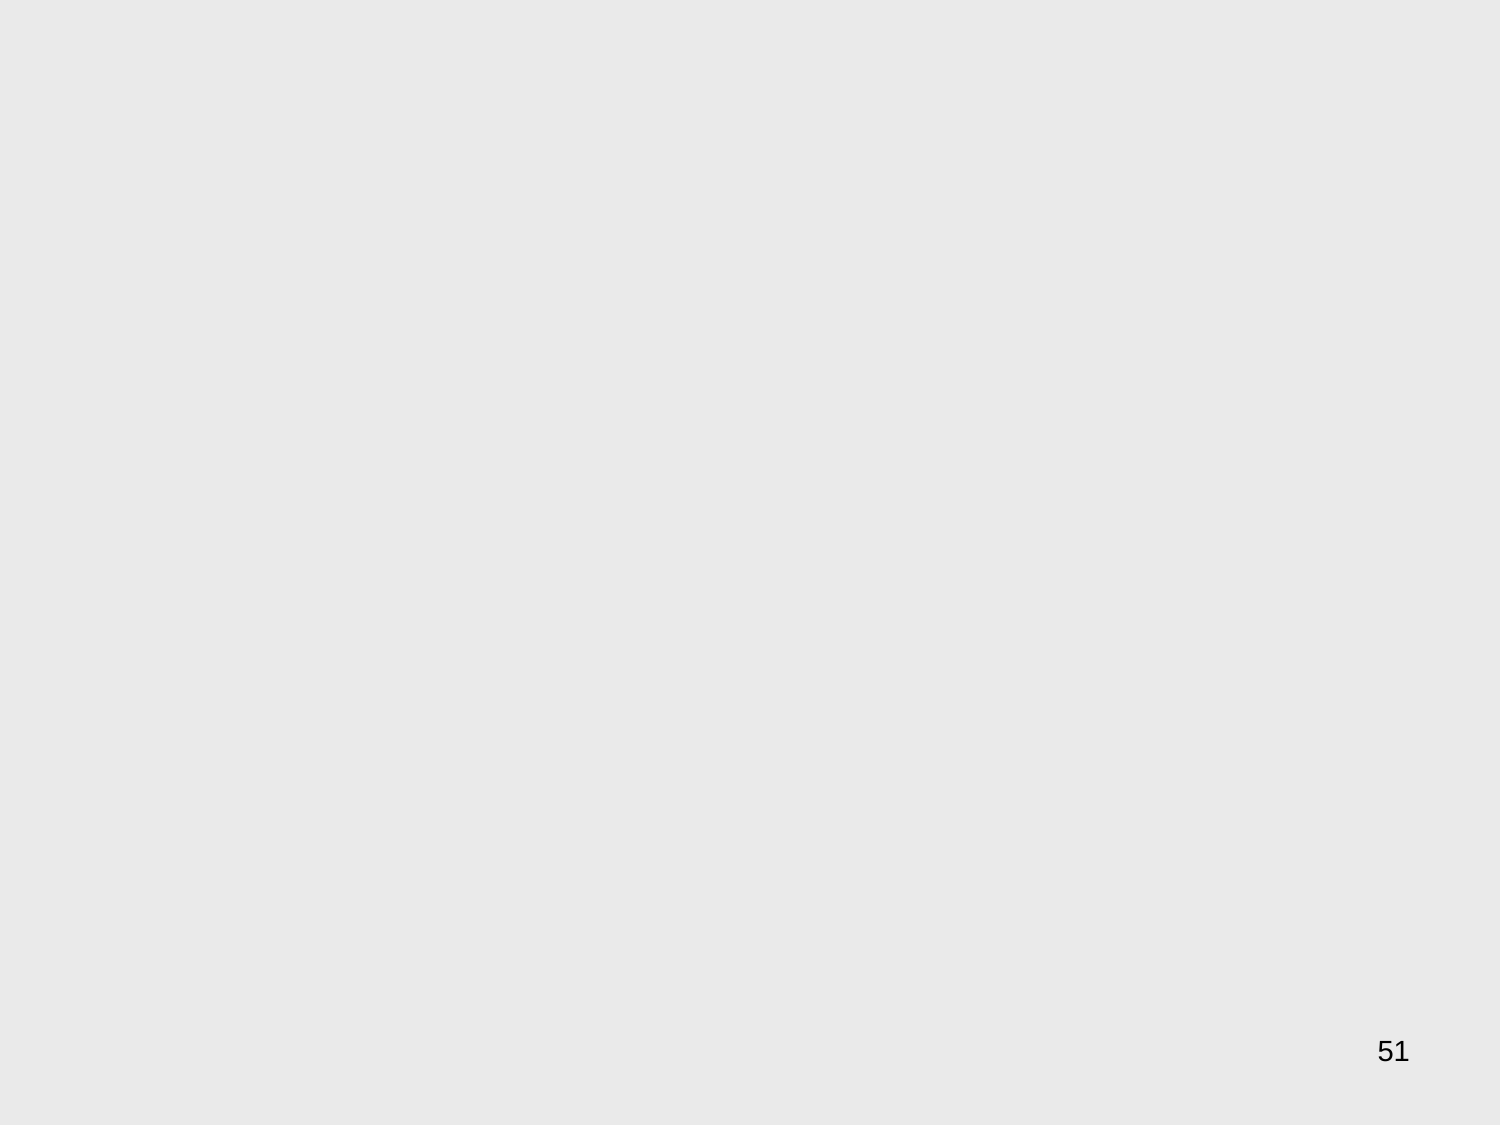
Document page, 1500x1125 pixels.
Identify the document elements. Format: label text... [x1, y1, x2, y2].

slide_number 51 [1074, 1024, 1425, 1103]
